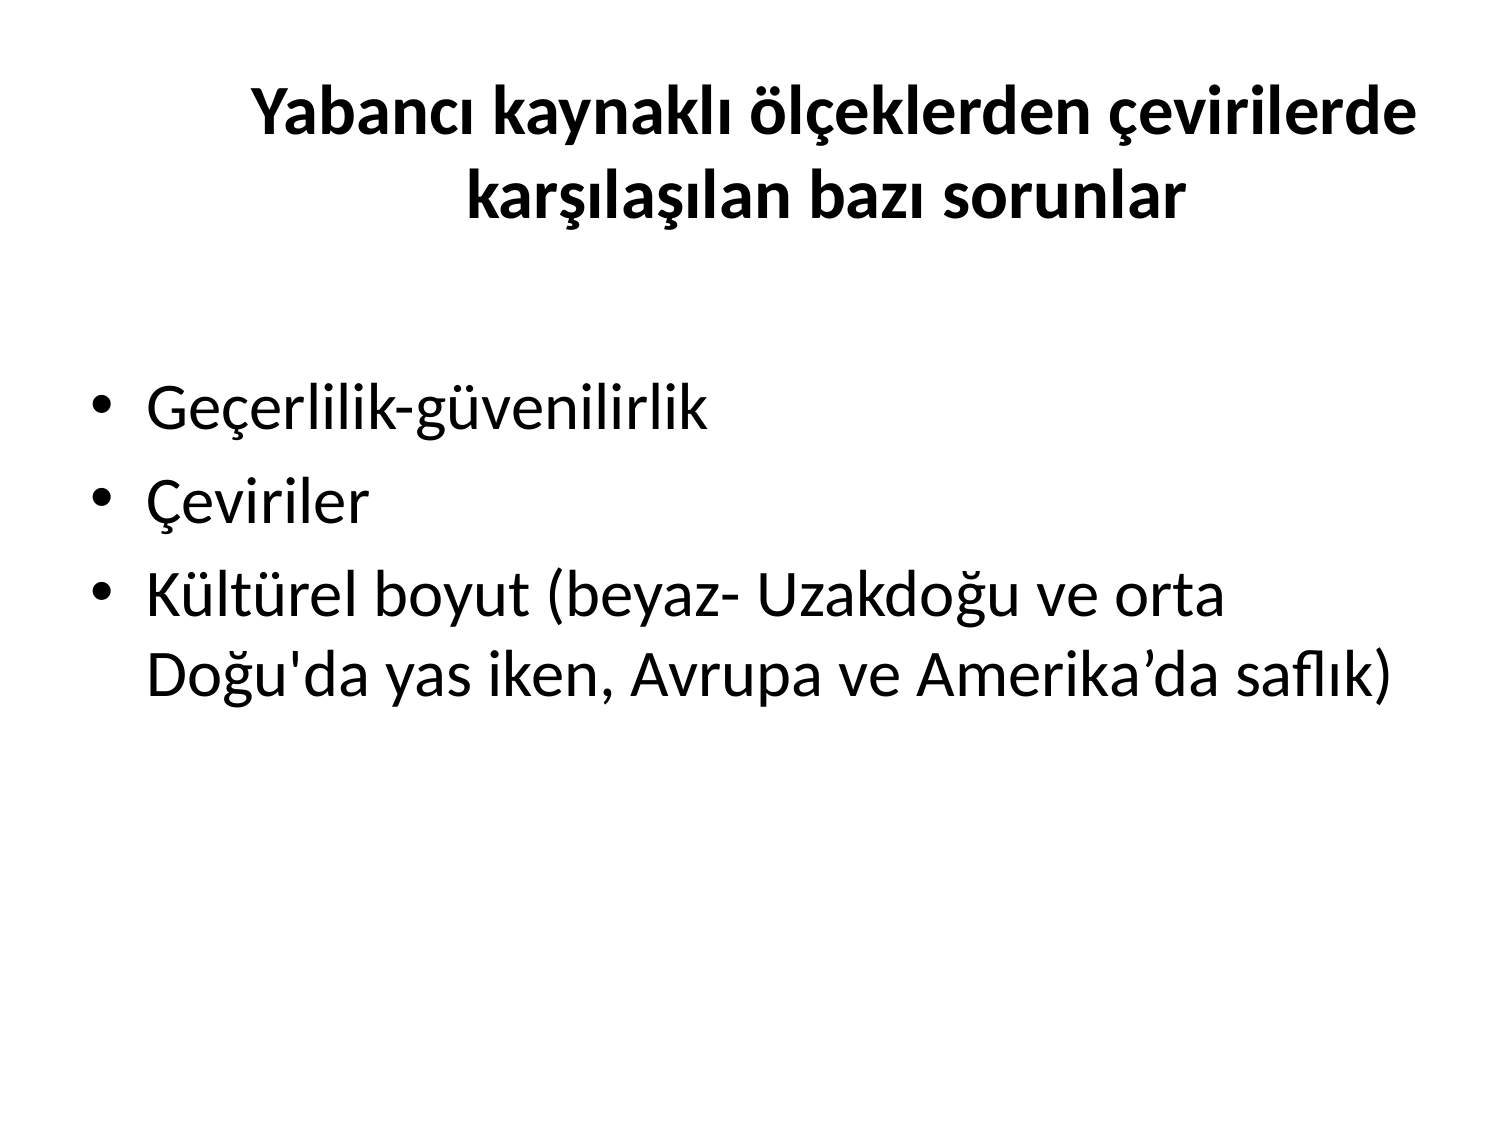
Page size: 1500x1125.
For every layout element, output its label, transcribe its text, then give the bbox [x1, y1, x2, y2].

title Yabancı kaynaklı ölçeklerden çevirilerde karşılaşılan bazı sorunlar [152, 54, 1500, 243]
list Geçerlilik-güvenilirlik Çeviriler Kültürel boyut (beyaz- Uzakdoğu ve orta Doğu'da yas iken, Avrupa ve Amerika’da saflık) [75, 262, 1425, 1005]
